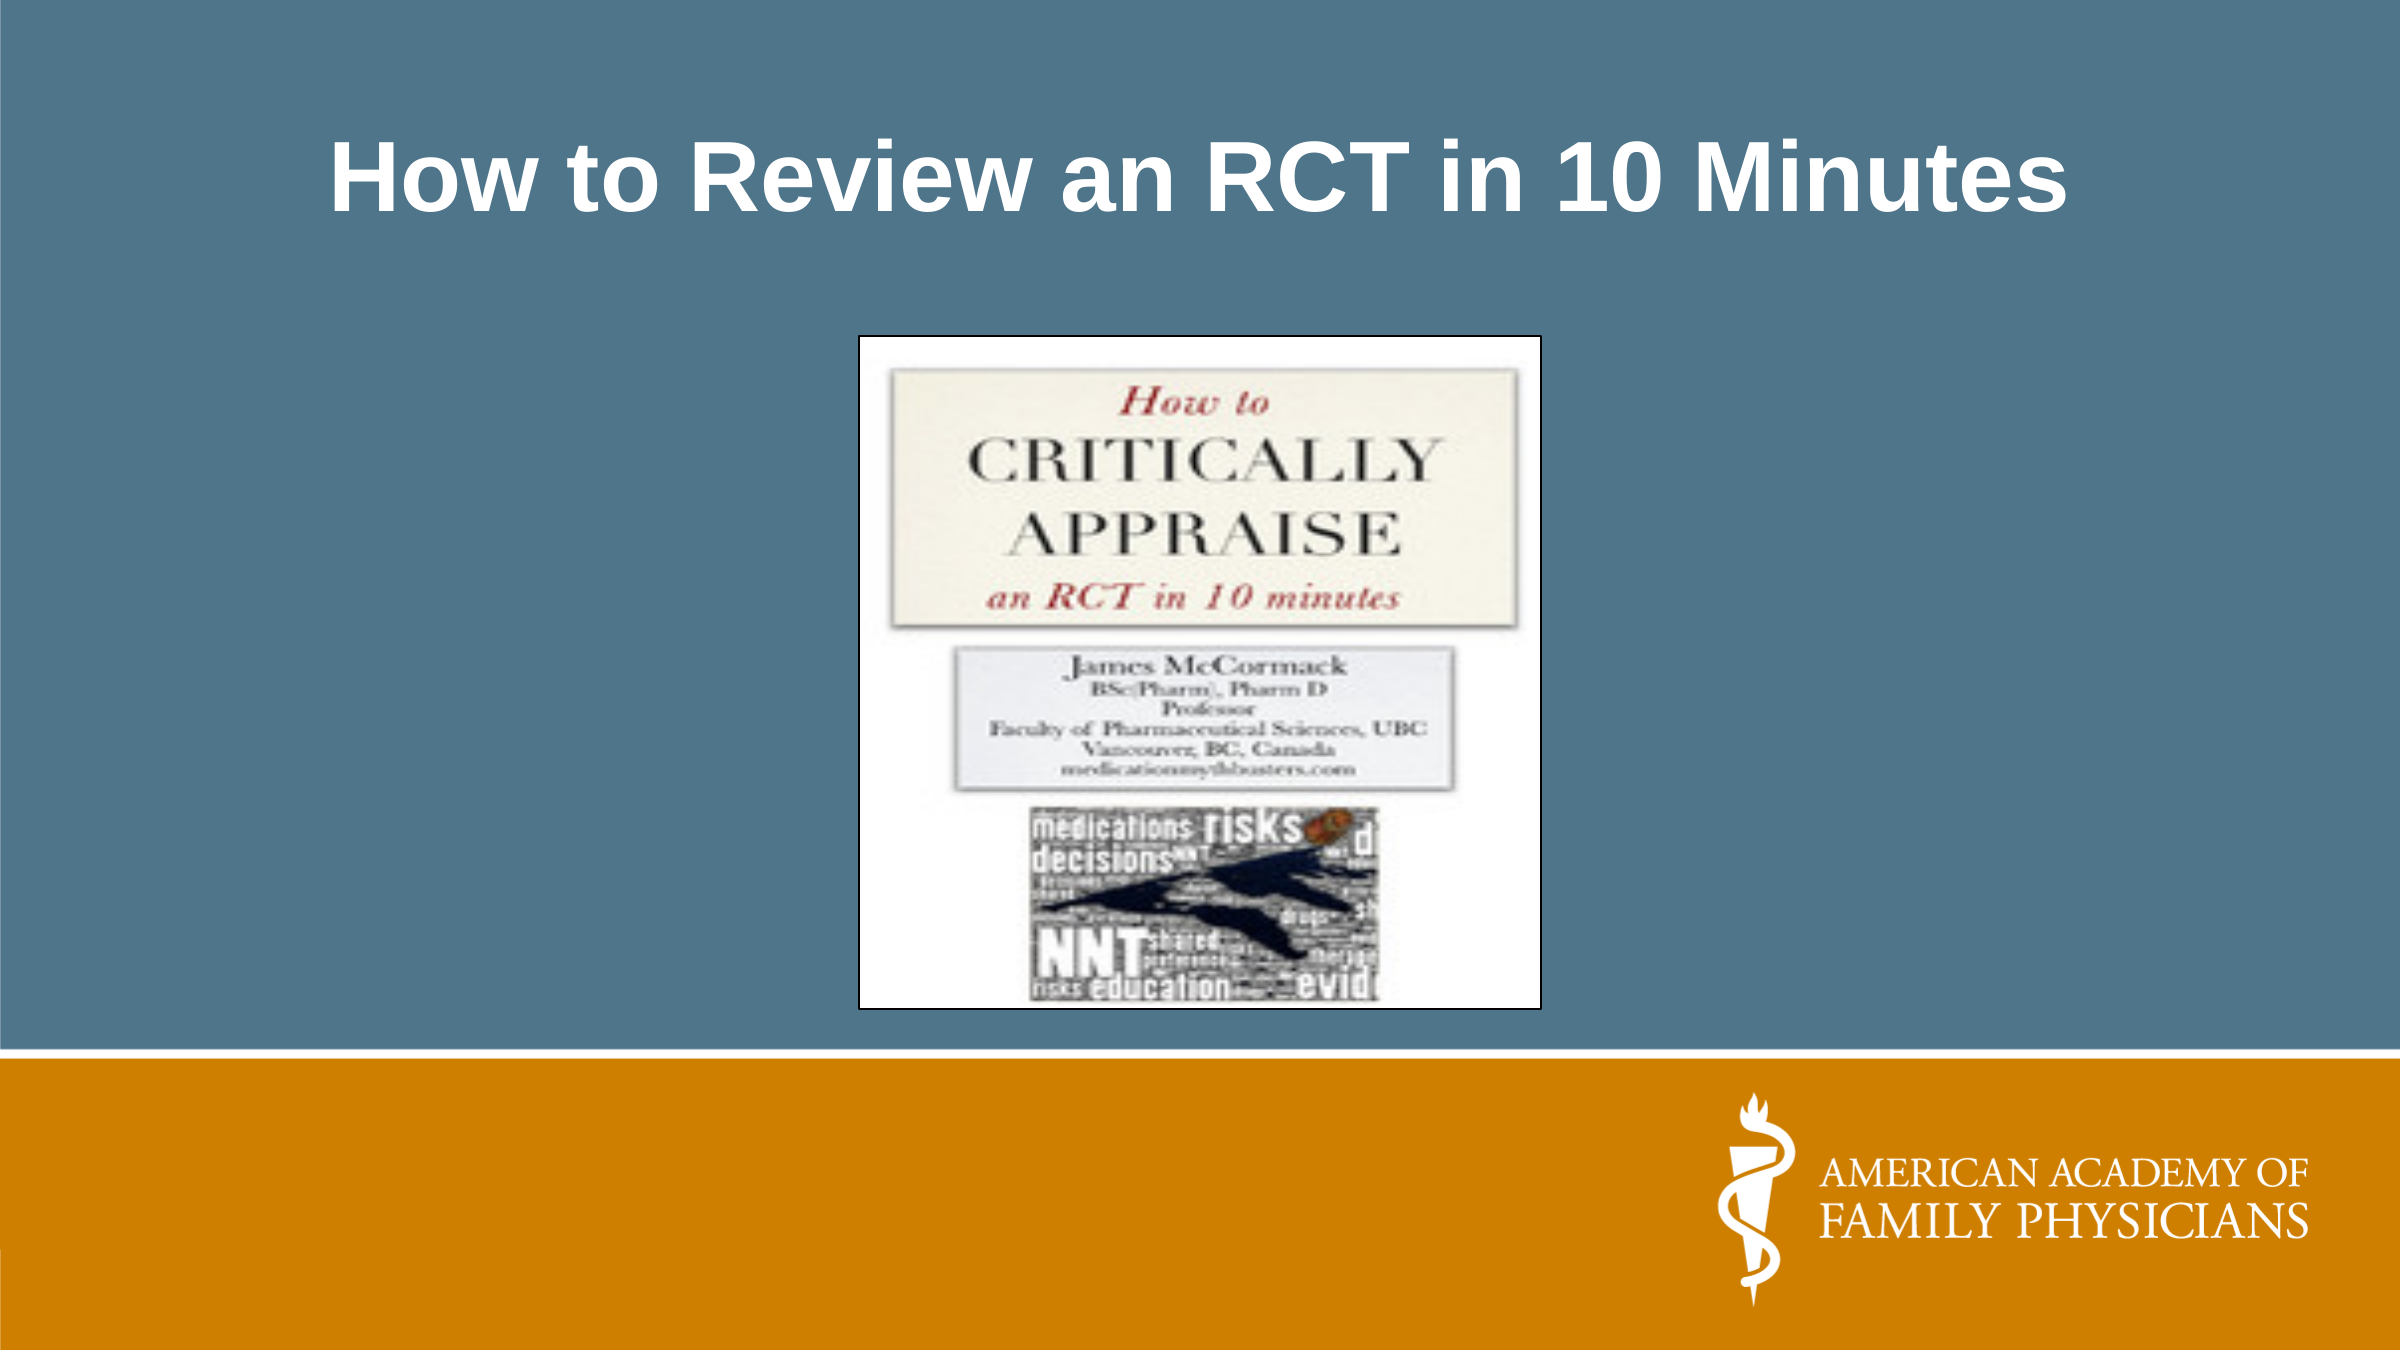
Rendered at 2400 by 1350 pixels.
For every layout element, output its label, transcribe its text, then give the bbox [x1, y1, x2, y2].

title How to Review an RCT in 10 Minutes [180, 26, 2220, 317]
picture [0, 0, 2400, 1350]
